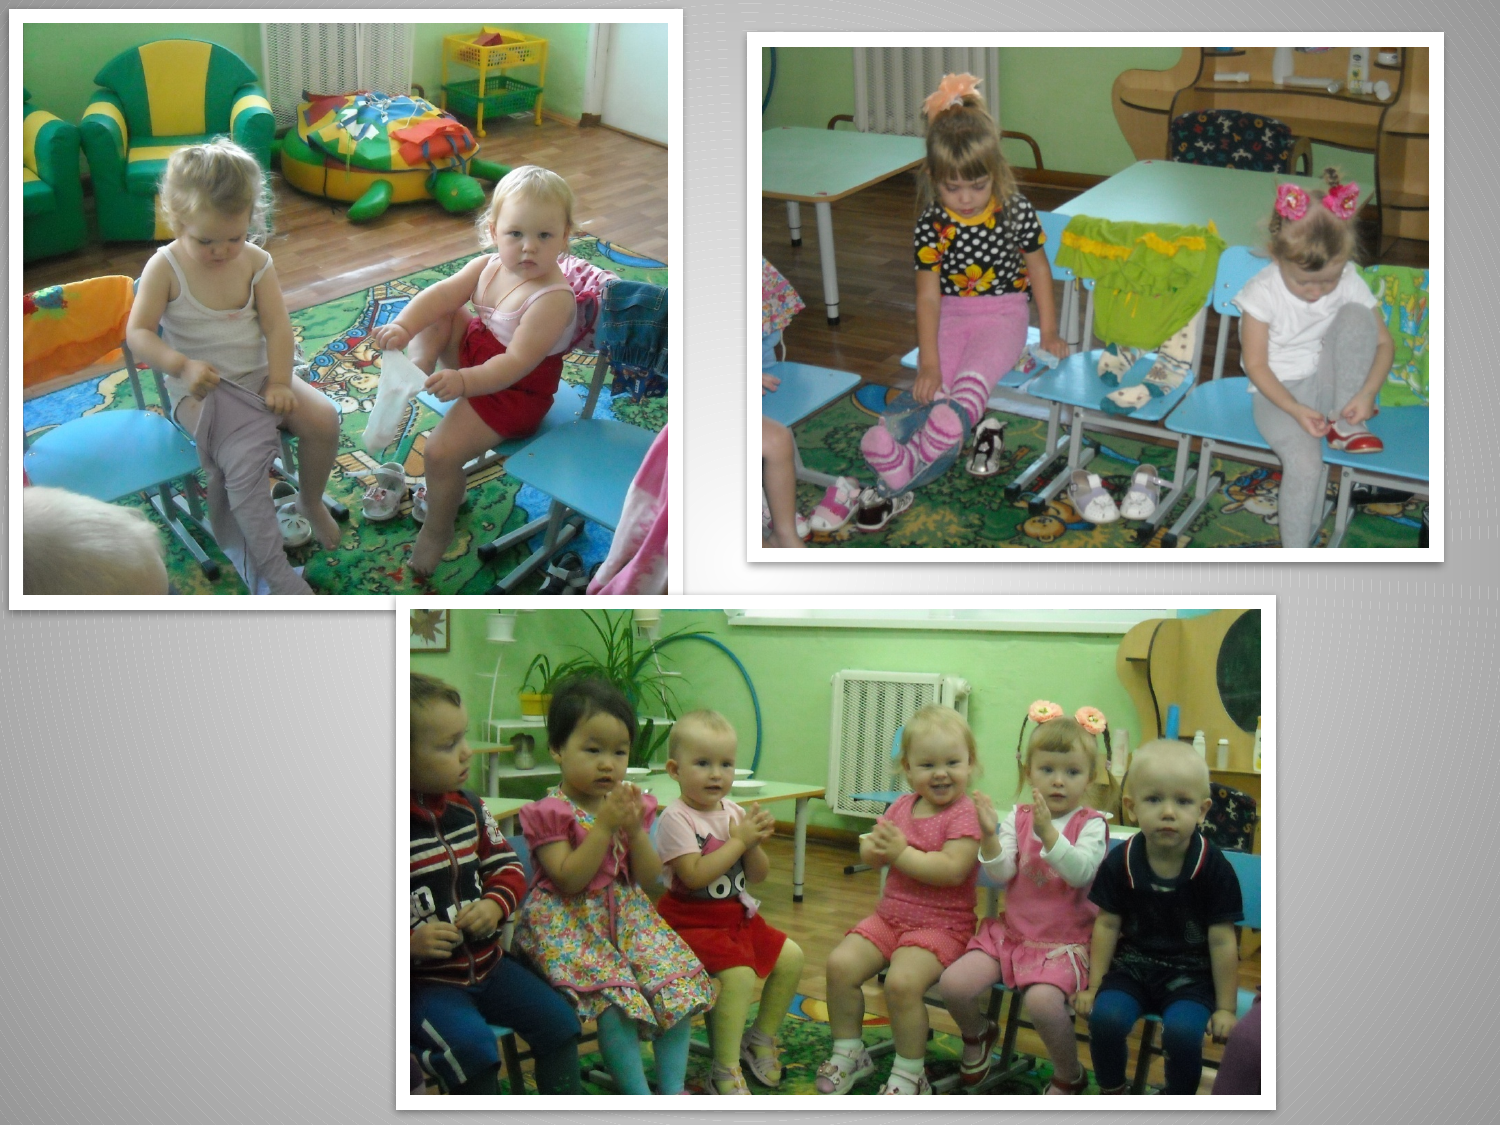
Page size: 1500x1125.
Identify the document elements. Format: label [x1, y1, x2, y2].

picture [409, 609, 1262, 1096]
picture [761, 46, 1430, 548]
picture [23, 23, 669, 596]
